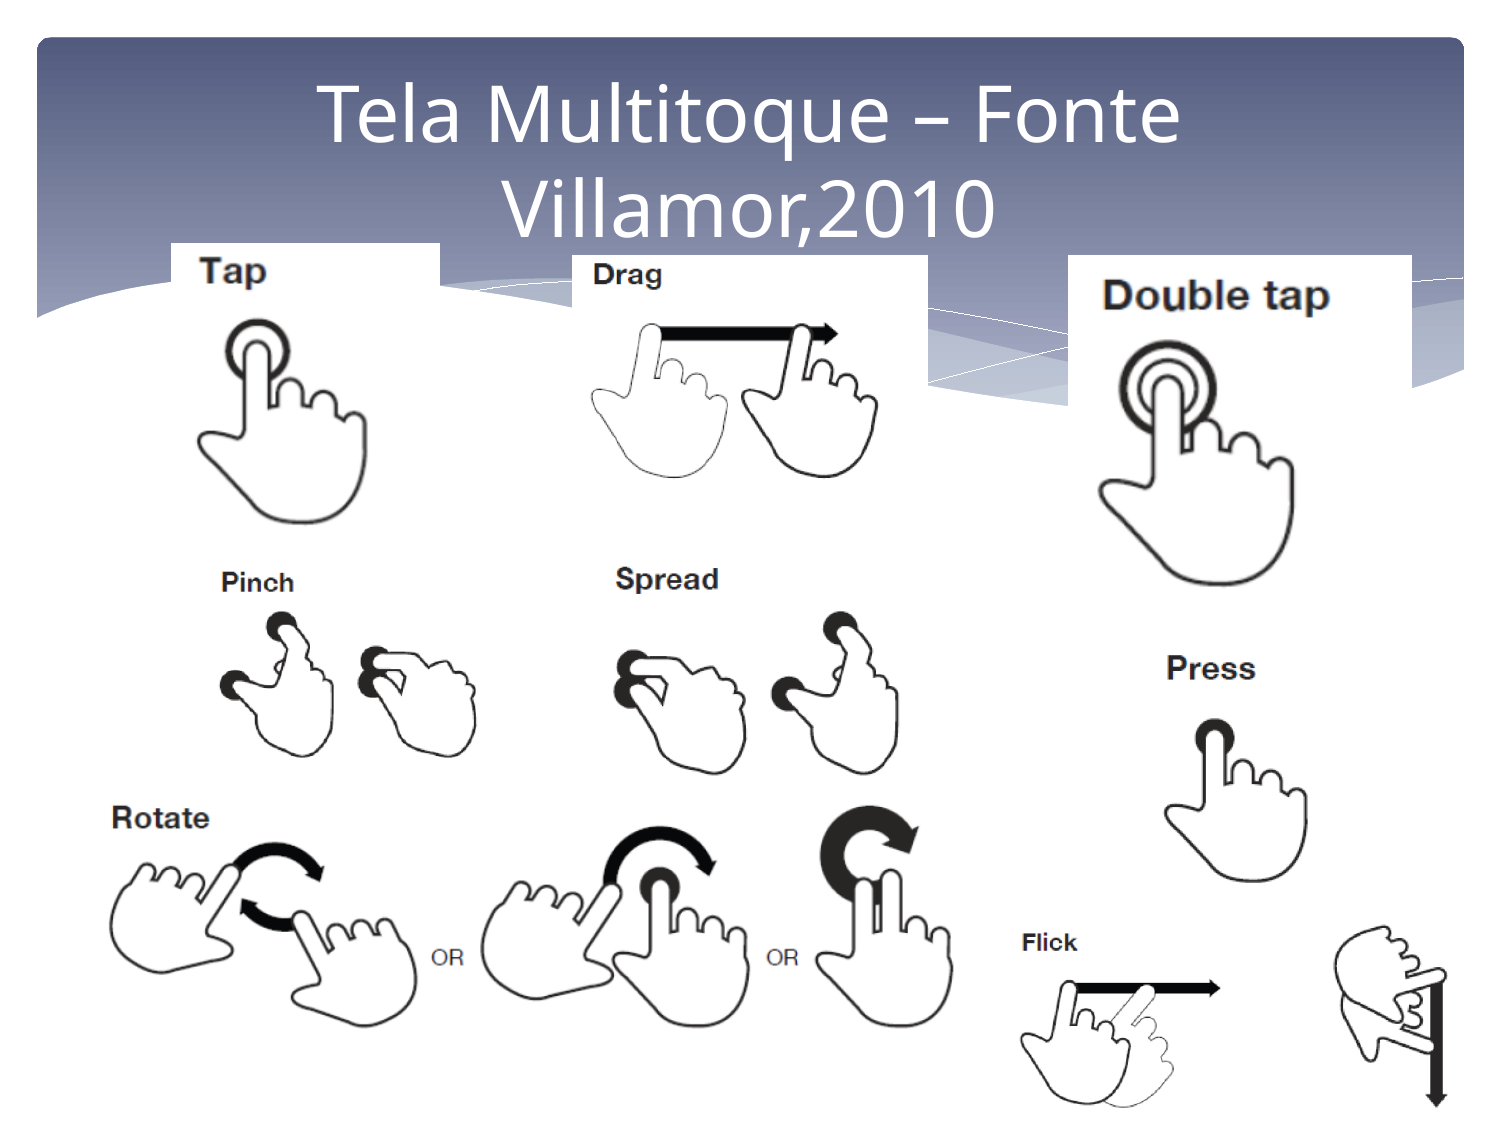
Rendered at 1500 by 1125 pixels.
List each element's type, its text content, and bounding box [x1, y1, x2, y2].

picture [1068, 255, 1412, 612]
picture [194, 562, 508, 776]
title Tela Multitoque – Fonte Villamor,2010 [75, 55, 1425, 261]
picture [170, 243, 441, 547]
picture [1127, 644, 1365, 903]
picture [572, 255, 928, 504]
picture [64, 550, 1500, 1125]
